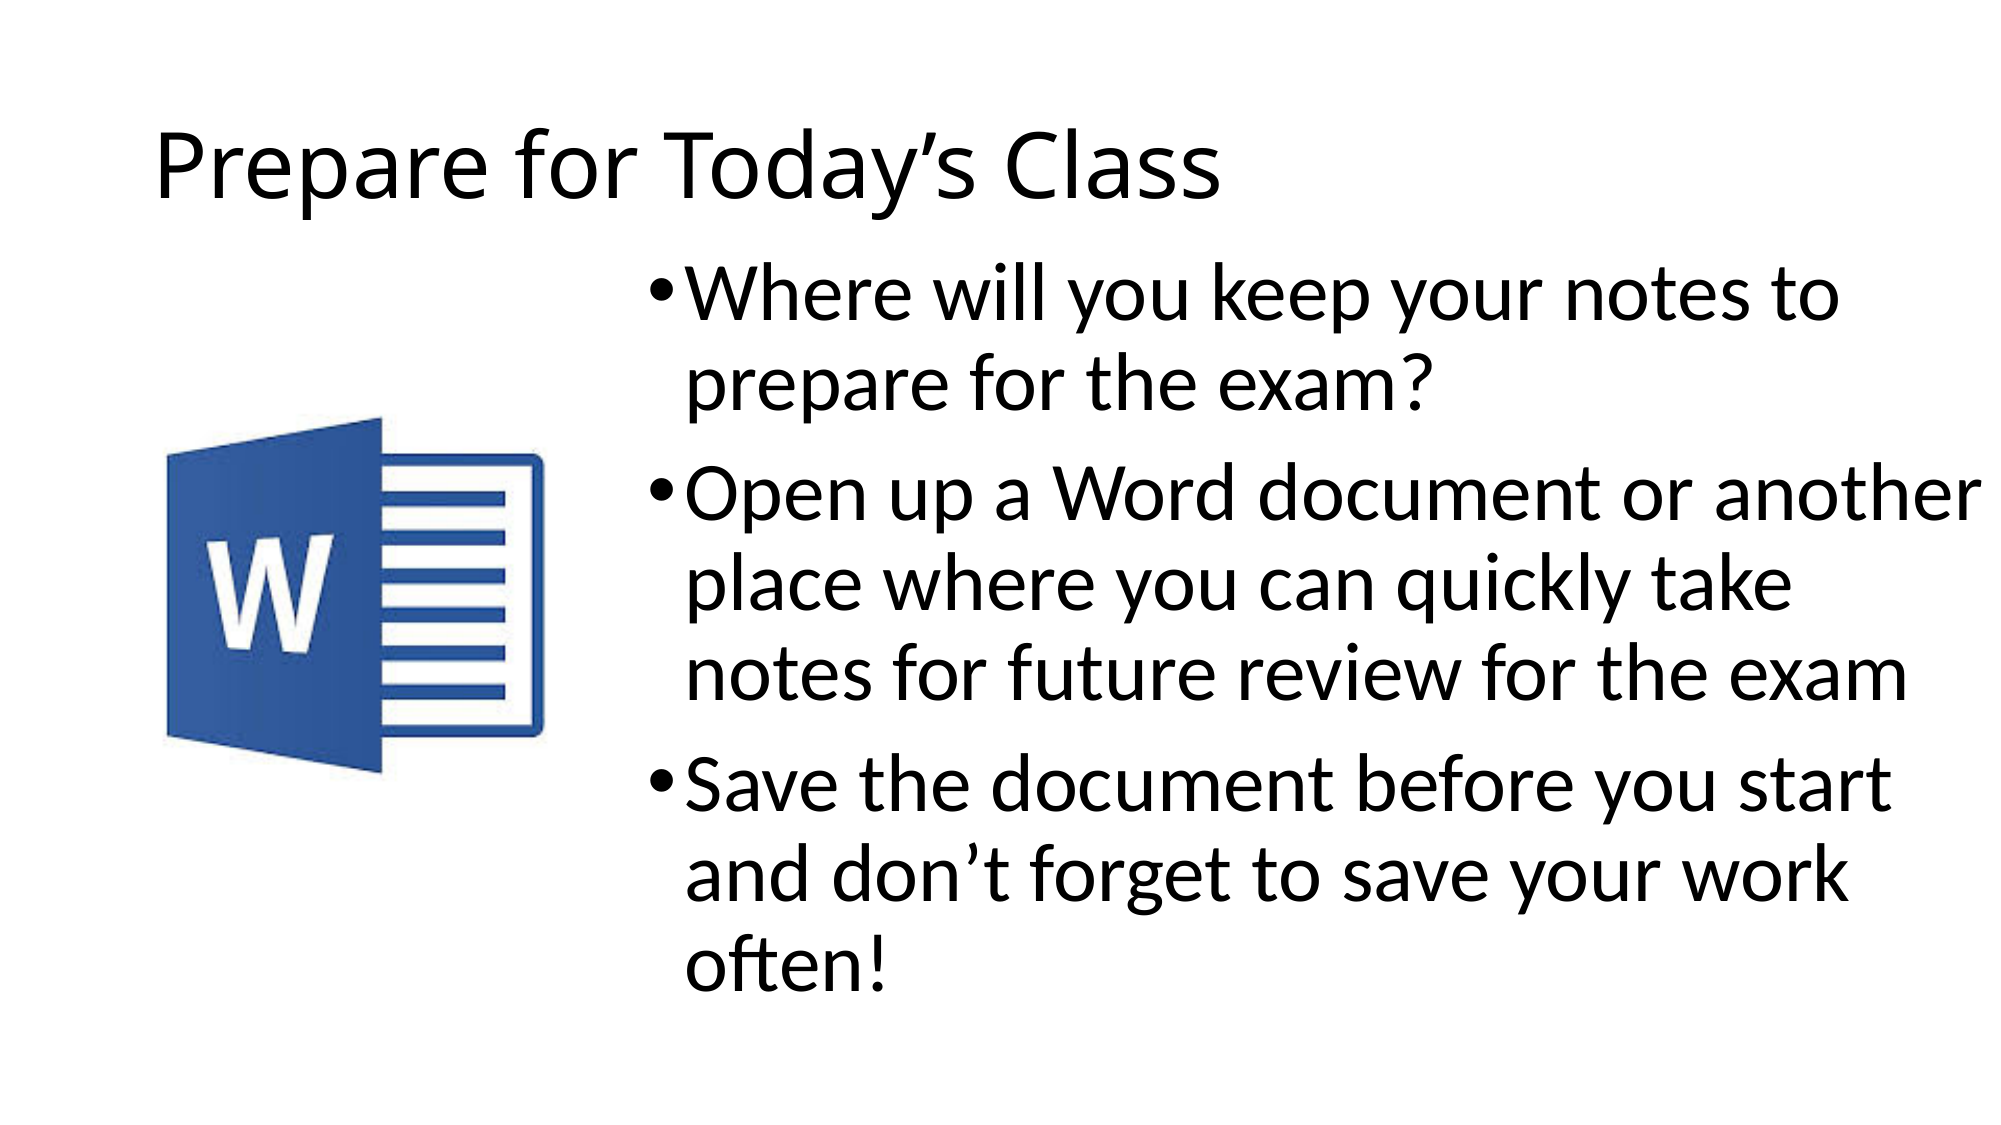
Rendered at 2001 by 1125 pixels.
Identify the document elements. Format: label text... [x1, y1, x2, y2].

picture [80, 398, 633, 794]
title Prepare for Today’s Class [137, 59, 1863, 278]
list Where will you keep your notes to prepare for the exam? Open up a Word document or another place where you can quickly take notes for future review for the exam Save the document before you start and don’t forget to save your work often! [632, 240, 2000, 1014]
